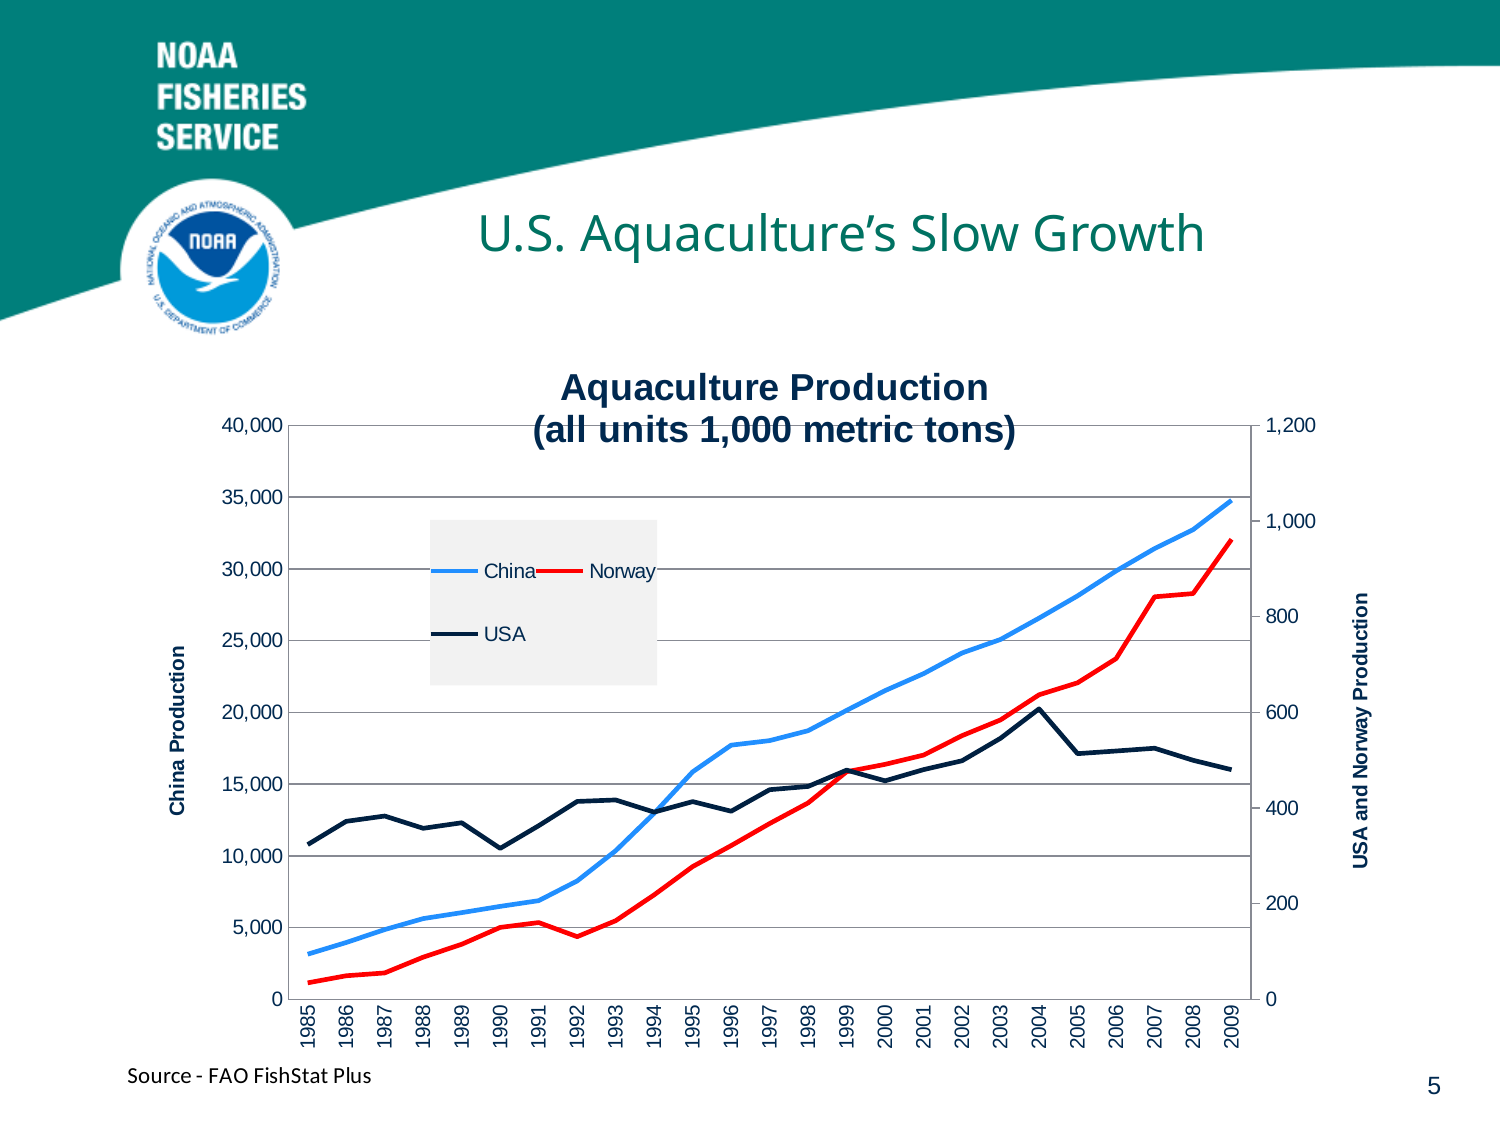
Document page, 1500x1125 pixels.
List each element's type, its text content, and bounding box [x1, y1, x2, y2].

picture [0, 0, 1500, 1125]
title U.S. Aquaculture’s Slow Growth [462, 187, 1438, 276]
chart [112, 330, 1438, 1125]
